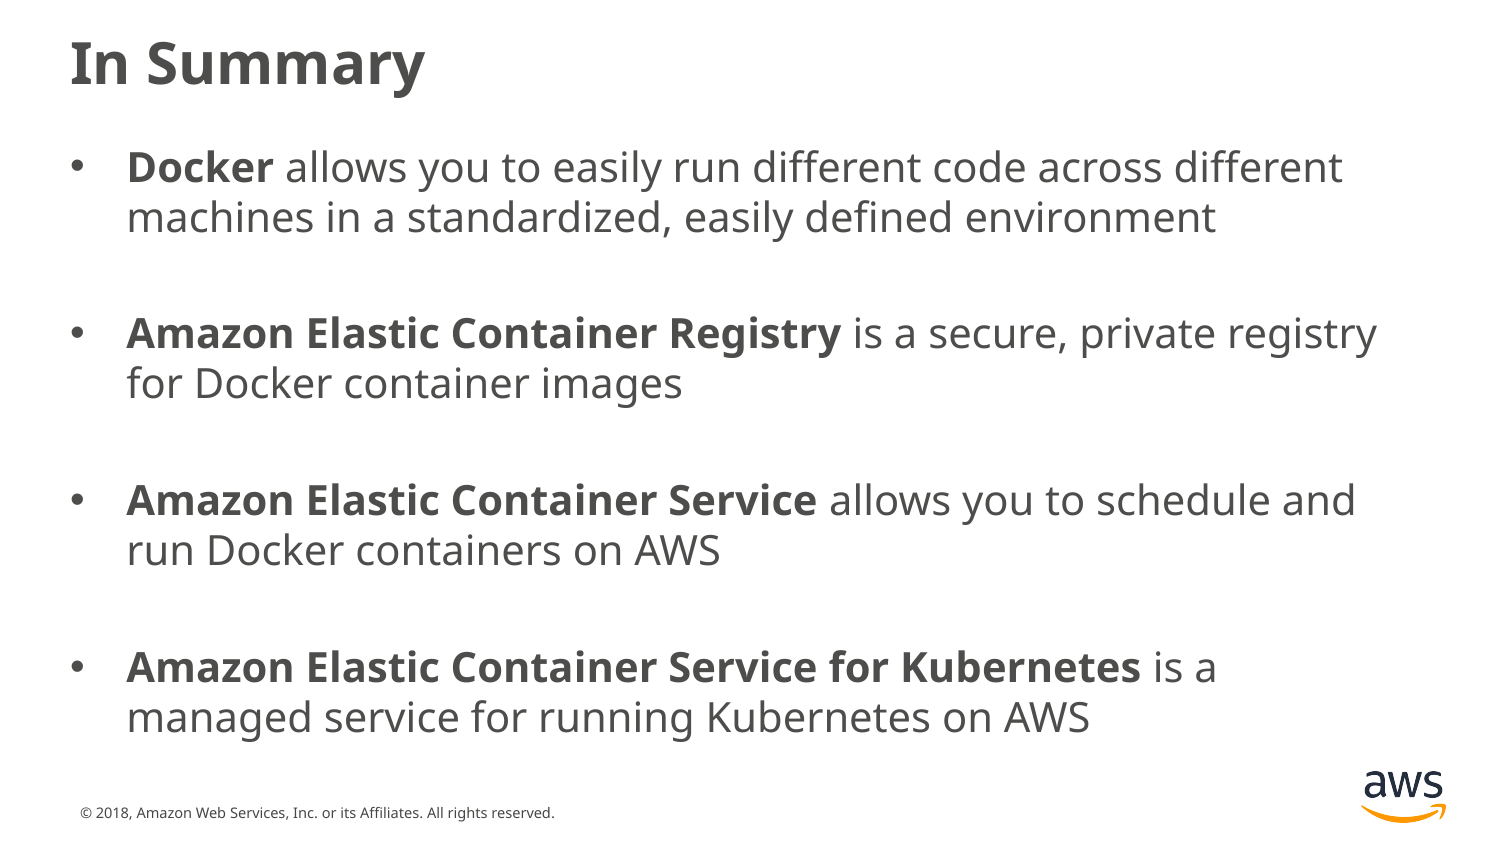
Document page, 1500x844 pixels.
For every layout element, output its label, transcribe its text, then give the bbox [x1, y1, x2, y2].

picture [1361, 771, 1446, 823]
list Docker allows you to easily run different code across different machines in a standardized, easily defined environment Amazon Elastic Container Registry is a secure, private registry for Docker container images Amazon Elastic Container Service allows you to schedule and run Docker containers on AWS Amazon Elastic Container Service for Kubernetes is a managed service for running Kubernetes on AWS [55, 132, 1402, 716]
title In Summary [55, 18, 1402, 109]
